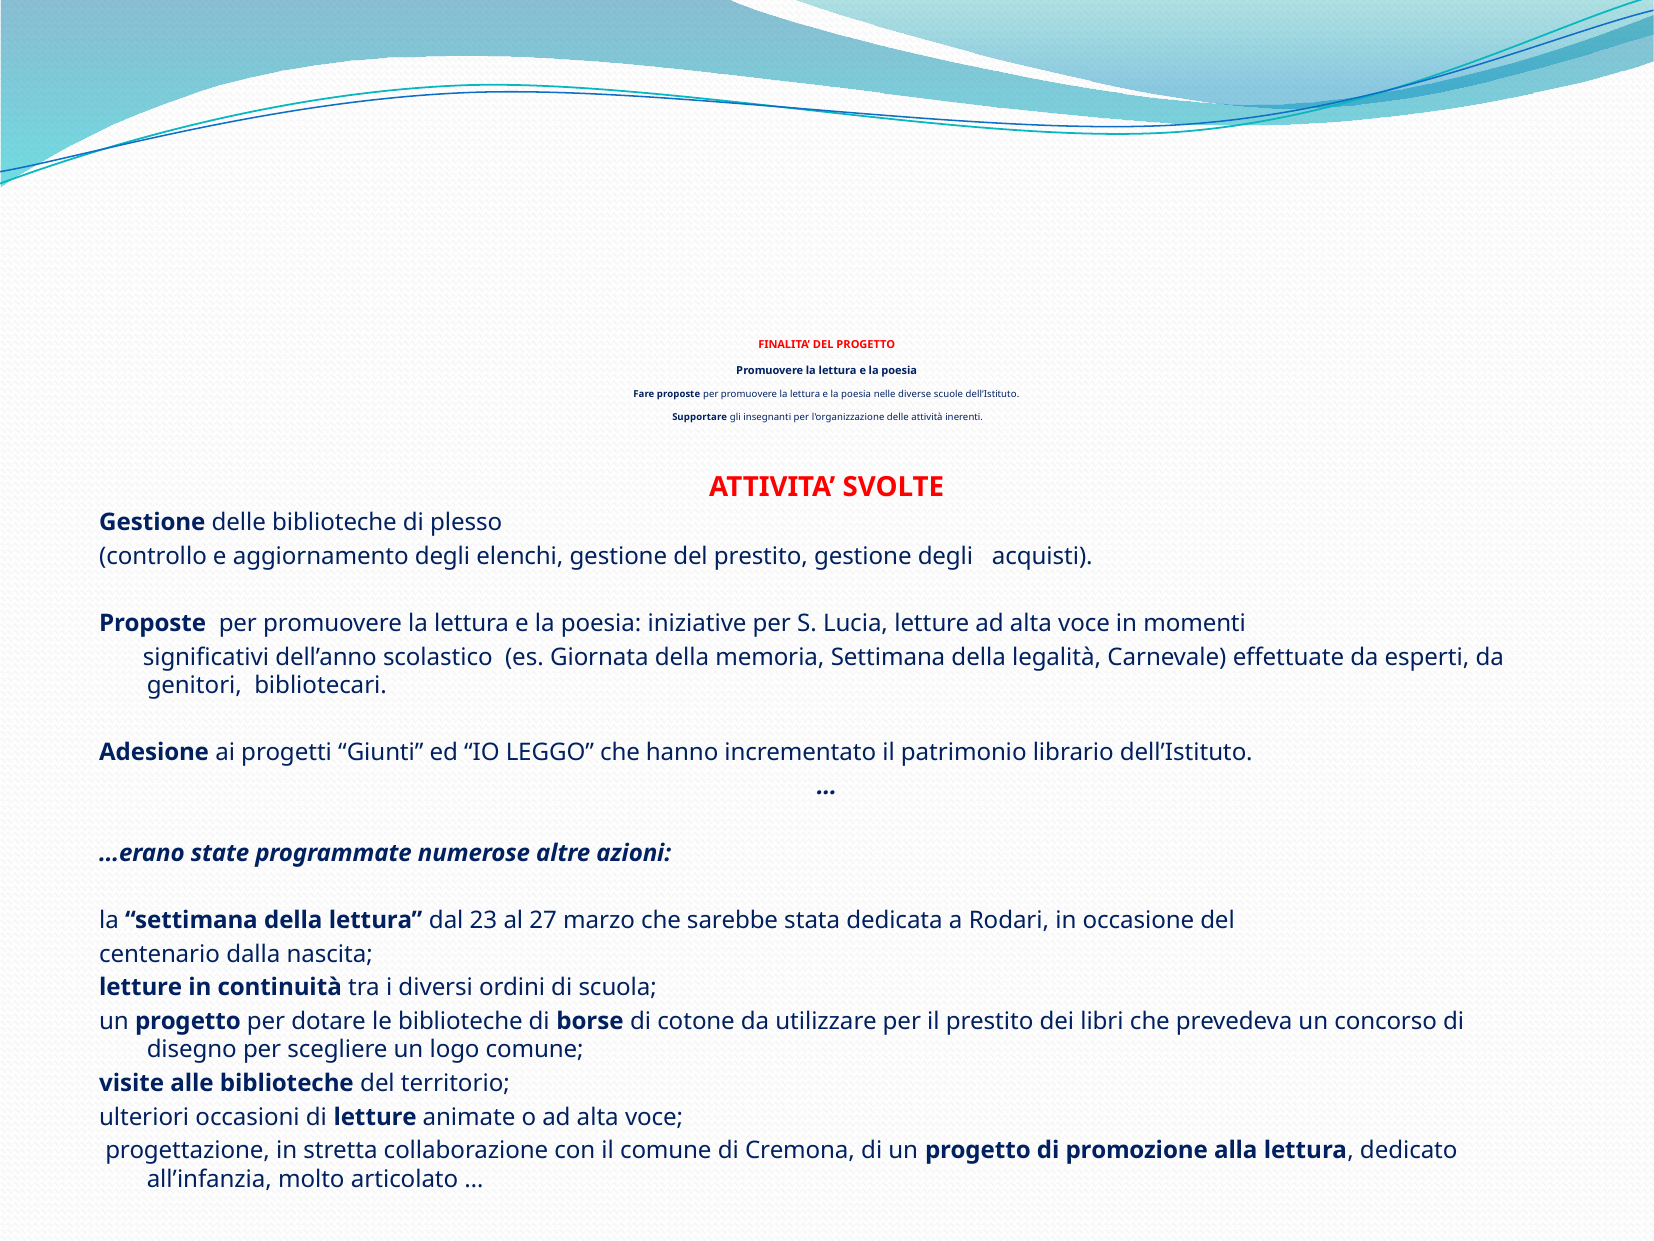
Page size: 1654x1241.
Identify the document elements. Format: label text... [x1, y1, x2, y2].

list ATTIVITA’ SVOLTE Gestione delle biblioteche di plesso (controllo e aggiornamento degli elenchi, gestione del prestito, gestione degli acquisti). Proposte per promuovere la lettura e la poesia: iniziative per S. Lucia, letture ad alta voce in momenti significativi dell’anno scolastico (es. Giornata della memoria, Settimana della legalità, Carnevale) effettuate da esperti, da genitori, bibliotecari. Adesione ai progetti “Giunti” ed “IO LEGGO” che hanno incrementato il patrimonio librario dell’Istituto. … …erano state programmate numerose altre azioni: la “settimana della lettura” dal 23 al 27 marzo che sarebbe stata dedicata a Rodari, in occasione del centenario dalla nascita; letture in continuità tra i diversi ordini di scuola; un progetto per dotare le biblioteche di borse di cotone da utilizzare per il prestito dei libri che prevedeva un concorso di disegno per scegliere un logo comune; visite alle biblioteche del territorio; ulteriori occasioni di letture animate o ad alta voce; progettazione, in stretta collaborazione con il comune di Cremona, di un progetto di promozione alla lettura, dedicato all’infanzia, molto articolato … [82, 373, 1571, 1206]
title FINALITA’ DEL PROGETTO Promuovere la lettura e la poesia Fare proposte per promuovere la lettura e la poesia nelle diverse scuole dell‘Istituto. Supportare gli insegnanti per l'organizzazione delle attività inerenti. [82, 174, 1571, 373]
